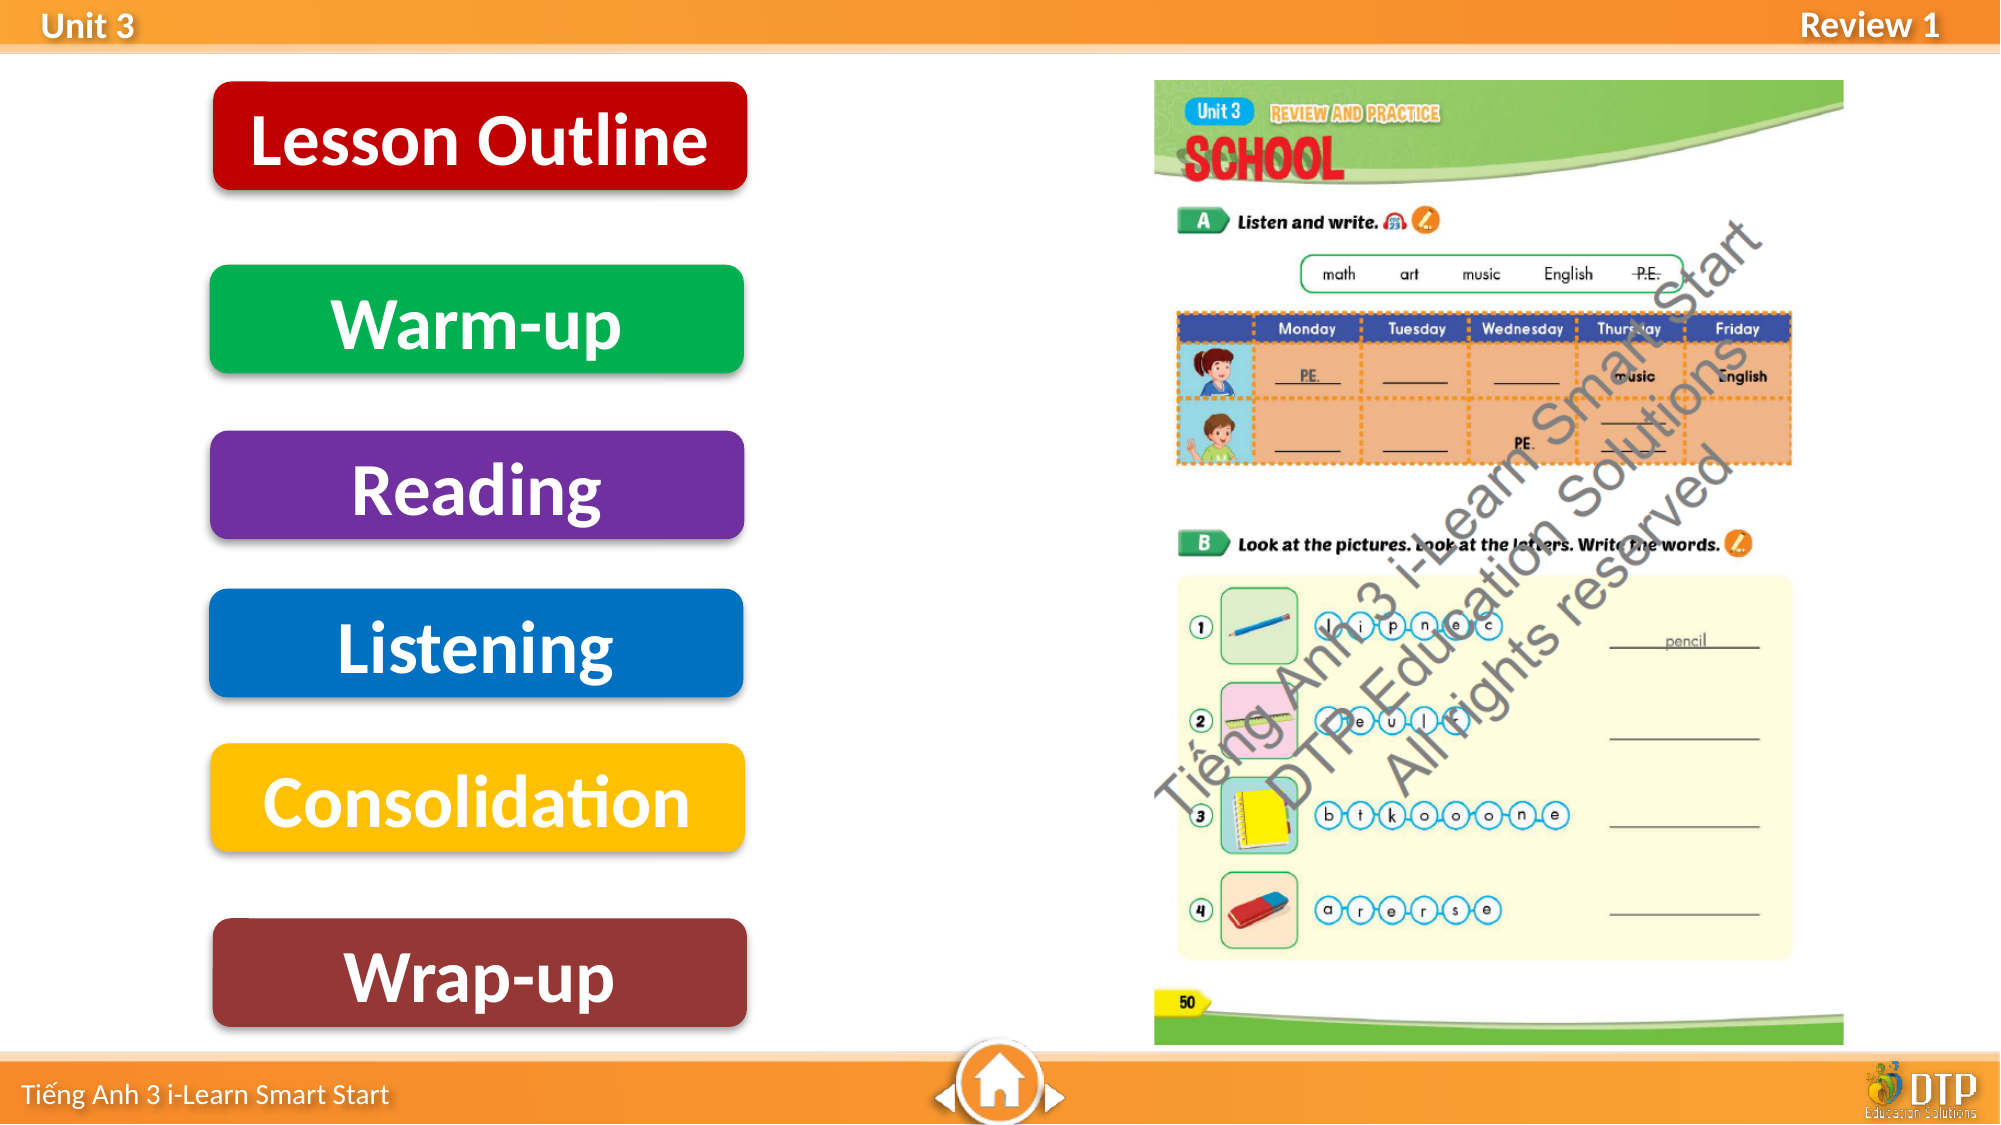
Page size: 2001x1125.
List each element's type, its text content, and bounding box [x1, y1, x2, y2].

text_box Wrap-up [210, 916, 750, 1030]
text_box Warm-up [207, 262, 746, 376]
text_box Listening [207, 586, 746, 700]
text_box Consolidation [208, 741, 747, 855]
text_box Lesson Outline [211, 79, 750, 193]
text_box Reading [208, 428, 747, 542]
picture [0, 0, 2000, 1125]
